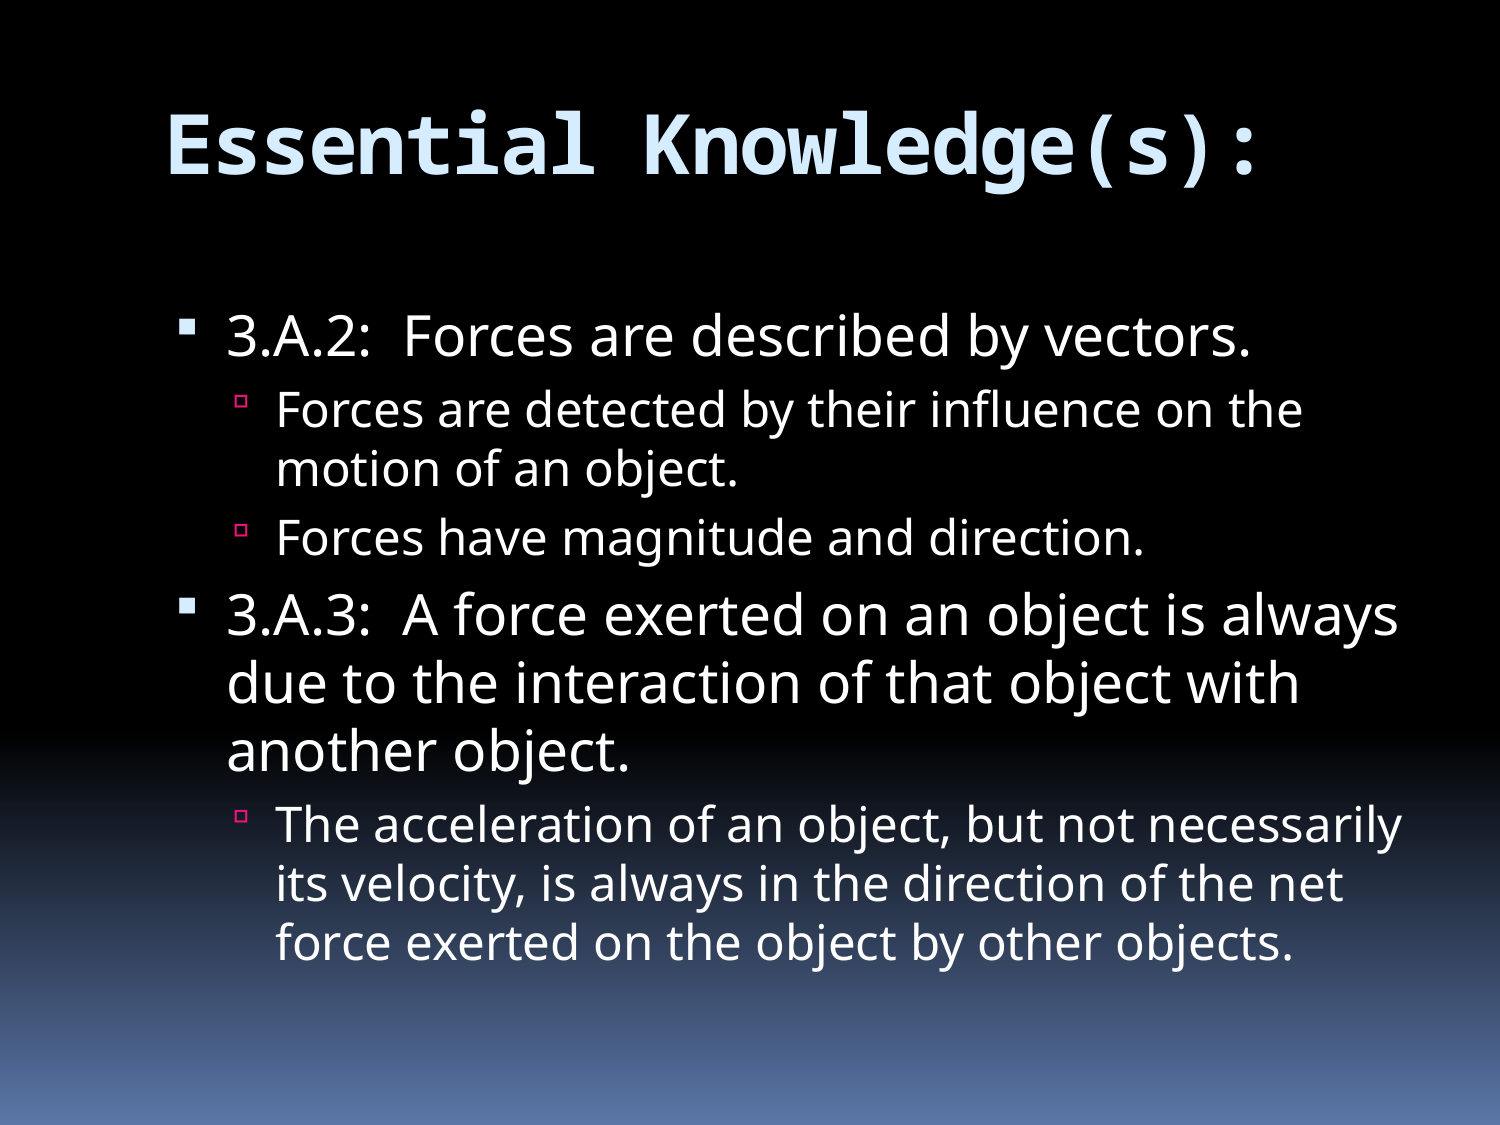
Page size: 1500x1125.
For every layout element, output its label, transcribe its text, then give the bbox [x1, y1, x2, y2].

title Essential Knowledge(s): [150, 83, 1425, 234]
list 3.A.2: Forces are described by vectors. Forces are detected by their influence on the motion of an object. Forces have magnitude and direction. 3.A.3: A force exerted on an object is always due to the interaction of that object with another object. The acceleration of an object, but not necessarily its velocity, is always in the direction of the net force exerted on the object by other objects. [150, 292, 1425, 1043]
